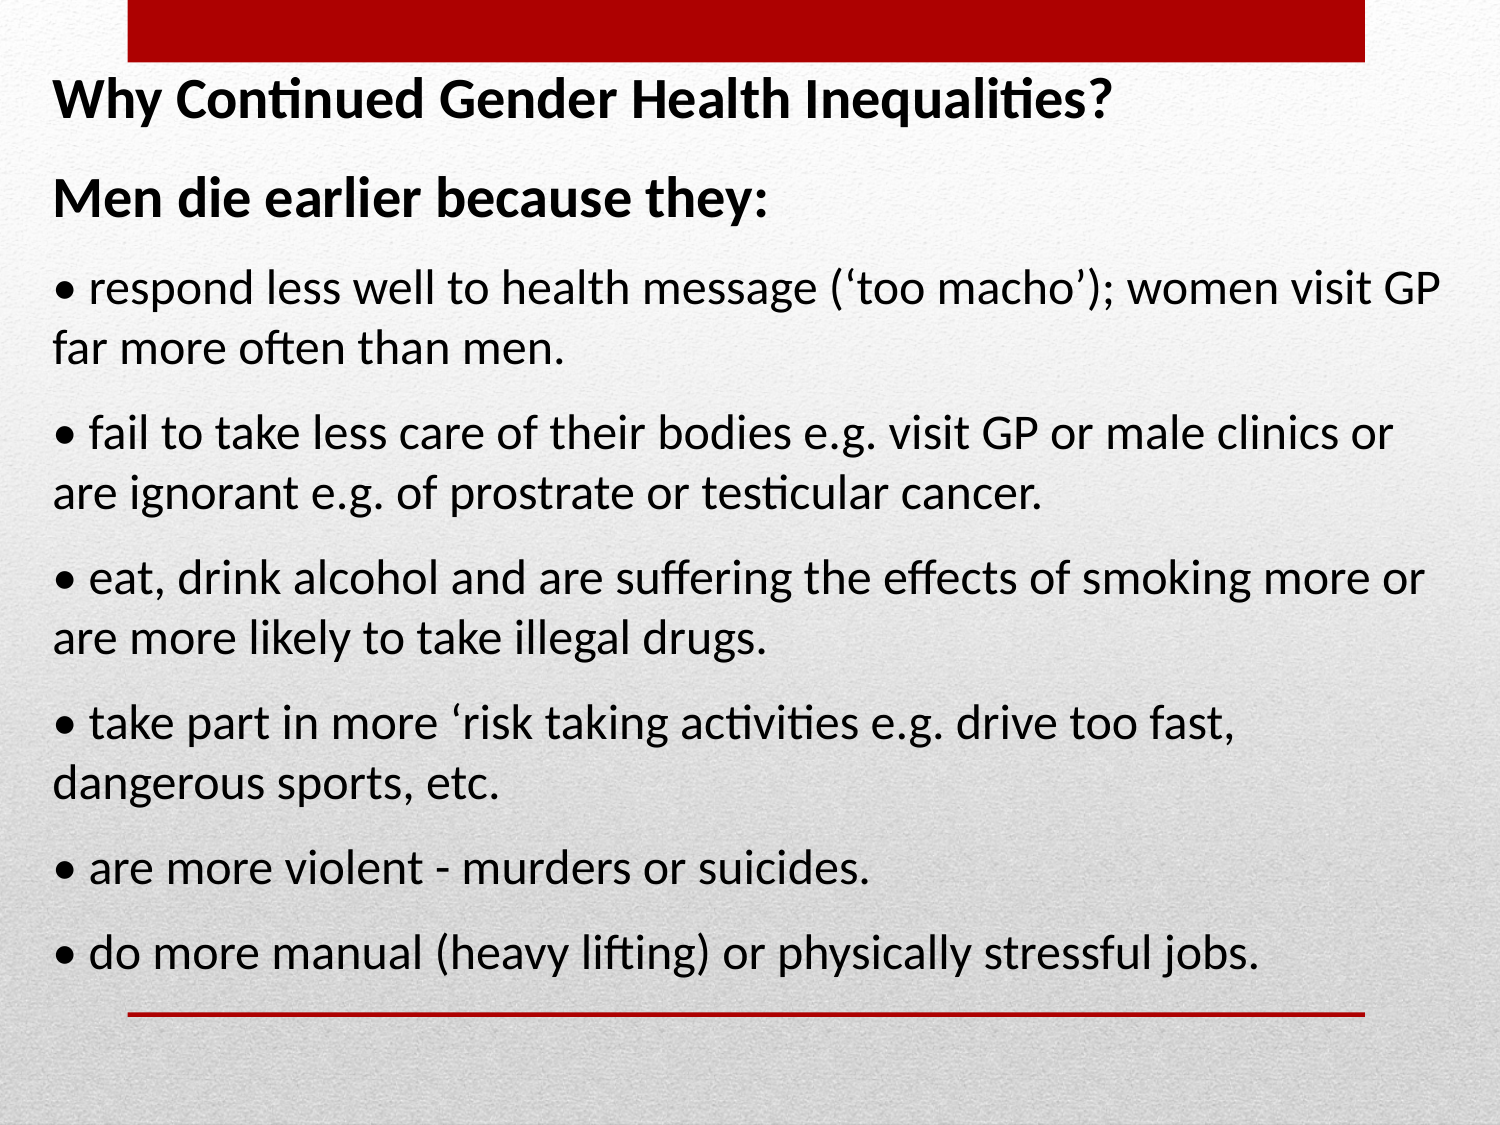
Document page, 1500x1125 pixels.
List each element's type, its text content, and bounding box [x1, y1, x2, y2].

text_box Why Continued Gender Health Inequalities? Men die earlier because they: • respond less well to health message (‘too macho’); women visit GP far more often than men. • fail to take less care of their bodies e.g. visit GP or male clinics or are ignorant e.g. of prostrate or testicular cancer. • eat, drink alcohol and are suffering the effects of smoking more or are more likely to take illegal drugs. • take part in more ‘risk taking activities e.g. drive too fast, dangerous sports, etc. • are more violent - murders or suicides. • do more manual (heavy lifting) or physically stressful jobs. [37, 53, 1463, 1023]
